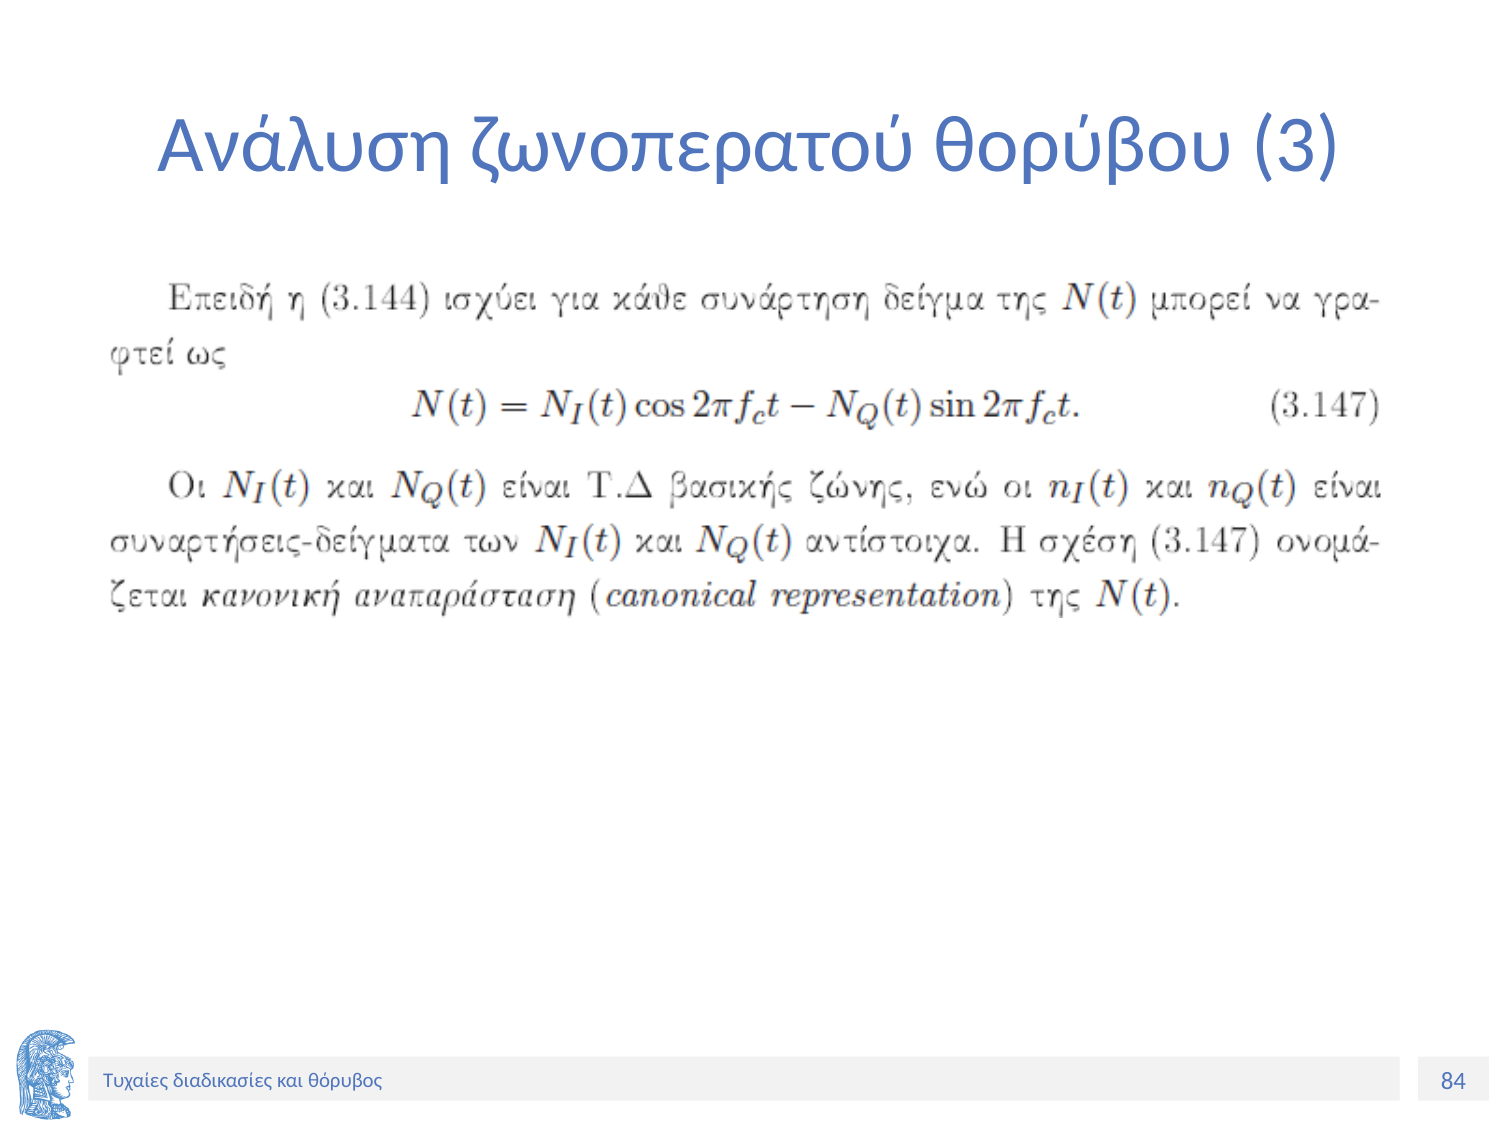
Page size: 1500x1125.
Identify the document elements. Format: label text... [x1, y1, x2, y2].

picture [105, 278, 1394, 618]
picture [9, 1026, 81, 1120]
title Ανάλυση ζωνοπερατού θορύβου (3) [75, 45, 1425, 233]
